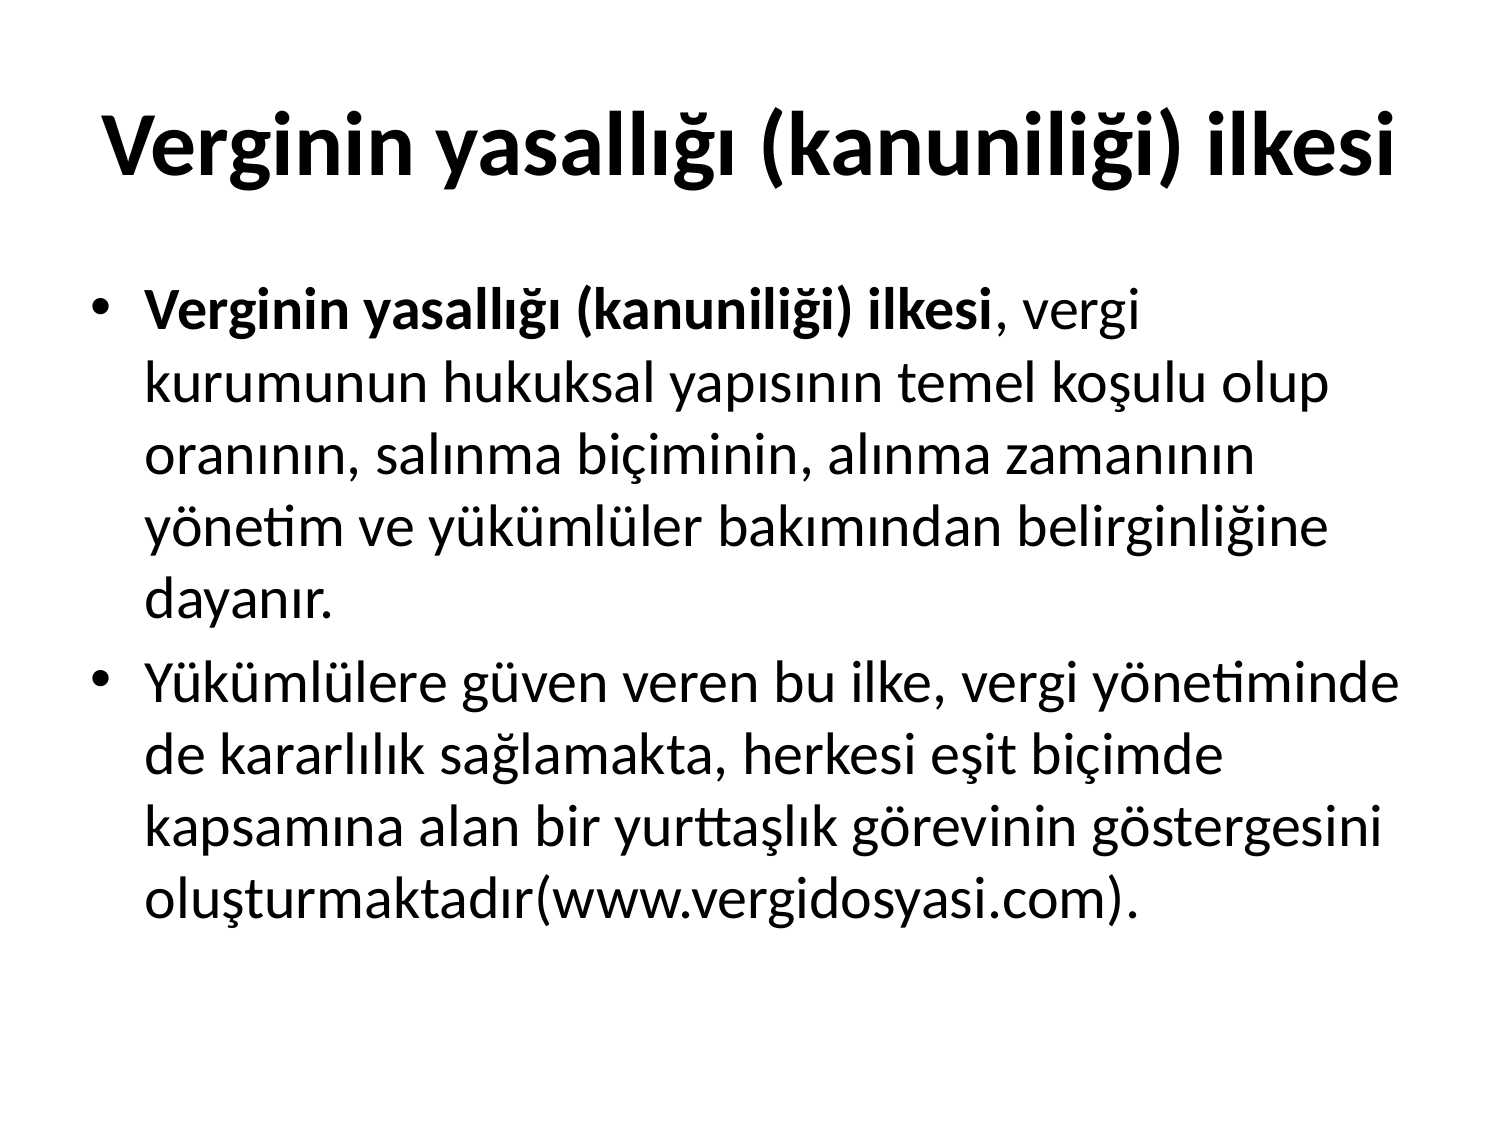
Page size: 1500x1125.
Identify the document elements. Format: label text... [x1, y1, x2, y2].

list Verginin yasallığı (kanuniliği) ilkesi, vergi kurumunun hukuksal yapısının temel koşulu olup oranının, salınma biçiminin, alınma zamanının yönetim ve yükümlüler bakımından belirginliğine dayanır. Yükümlülere güven veren bu ilke, vergi yönetiminde de kararlılık sağlamakta, herkesi eşit biçimde kapsamına alan bir yurttaşlık görevinin göstergesini oluşturmaktadır(www.vergidosyasi.com). [75, 262, 1425, 1005]
title Verginin yasallığı (kanuniliği) ilkesi [75, 45, 1425, 233]
